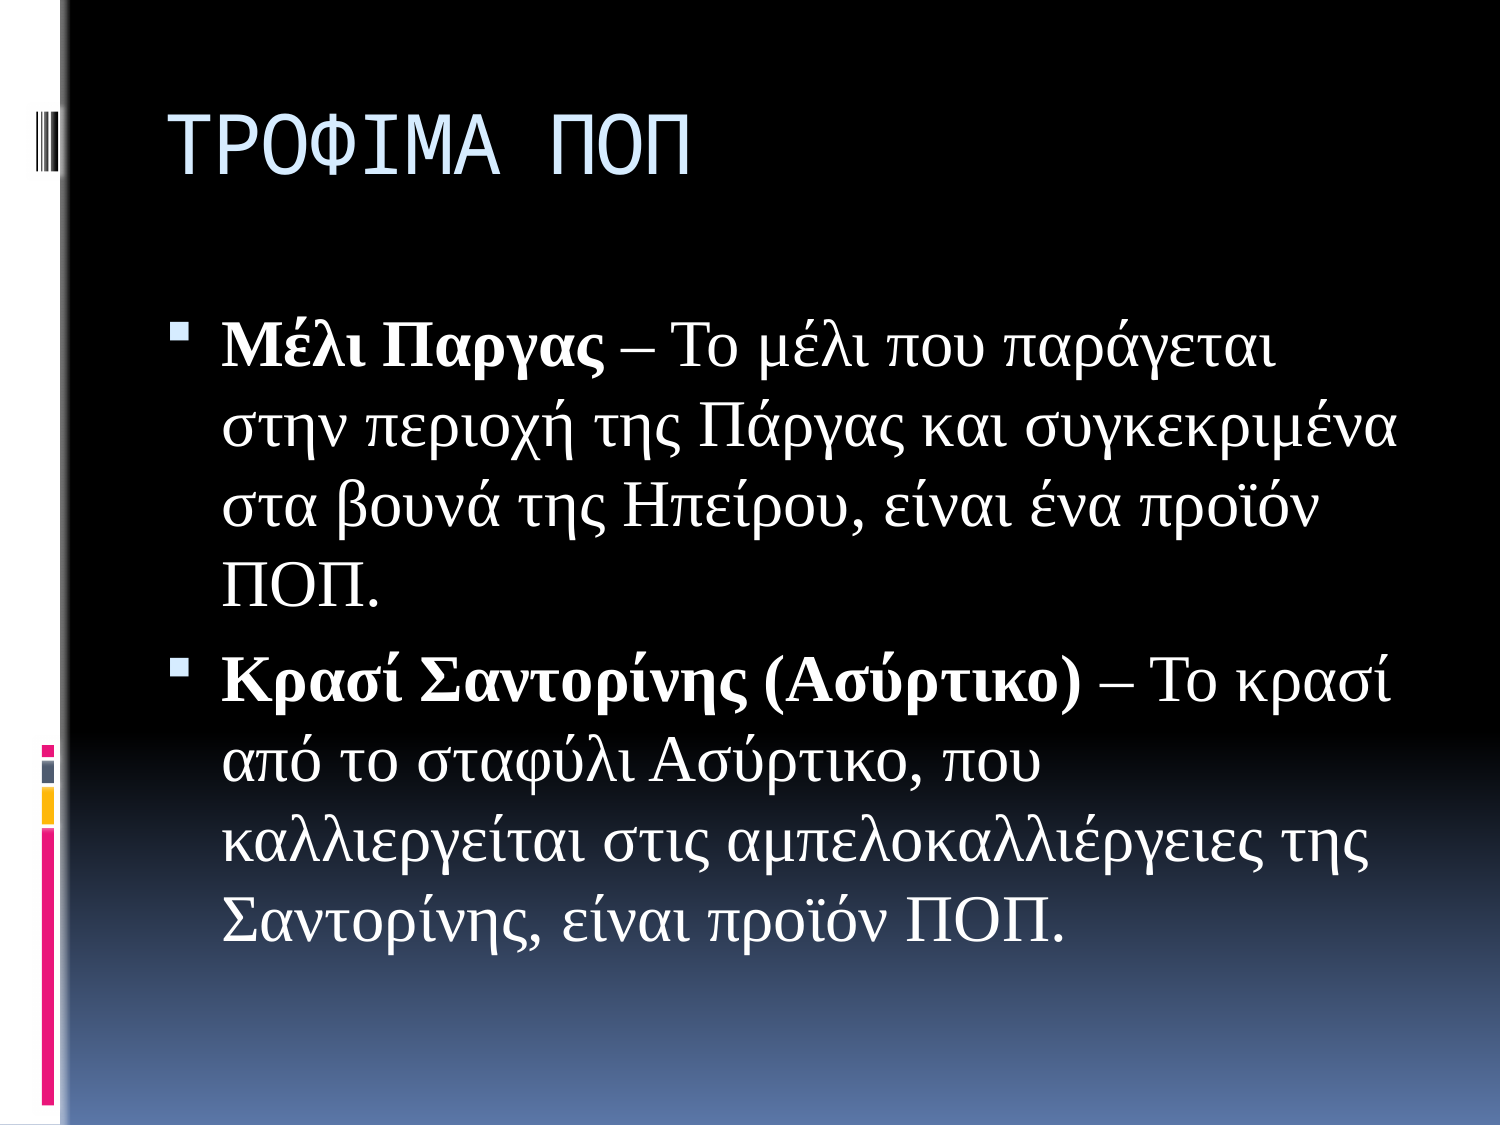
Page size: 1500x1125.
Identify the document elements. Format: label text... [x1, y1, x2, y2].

list Μέλι Παργας – Το μέλι που παράγεται στην περιοχή της Πάργας και συγκεκριμένα στα βουνά της Ηπείρου, είναι ένα προϊόν ΠΟΠ. Κρασί Σαντορίνης (Ασύρτικο) – Το κρασί από το σταφύλι Ασύρτικο, που καλλιεργείται στις αμπελοκαλλιέργειες της Σαντορίνης, είναι προϊόν ΠΟΠ. [150, 292, 1425, 1043]
title ΤΡΟΦΙΜΑ ΠΟΠ [150, 83, 1425, 234]
